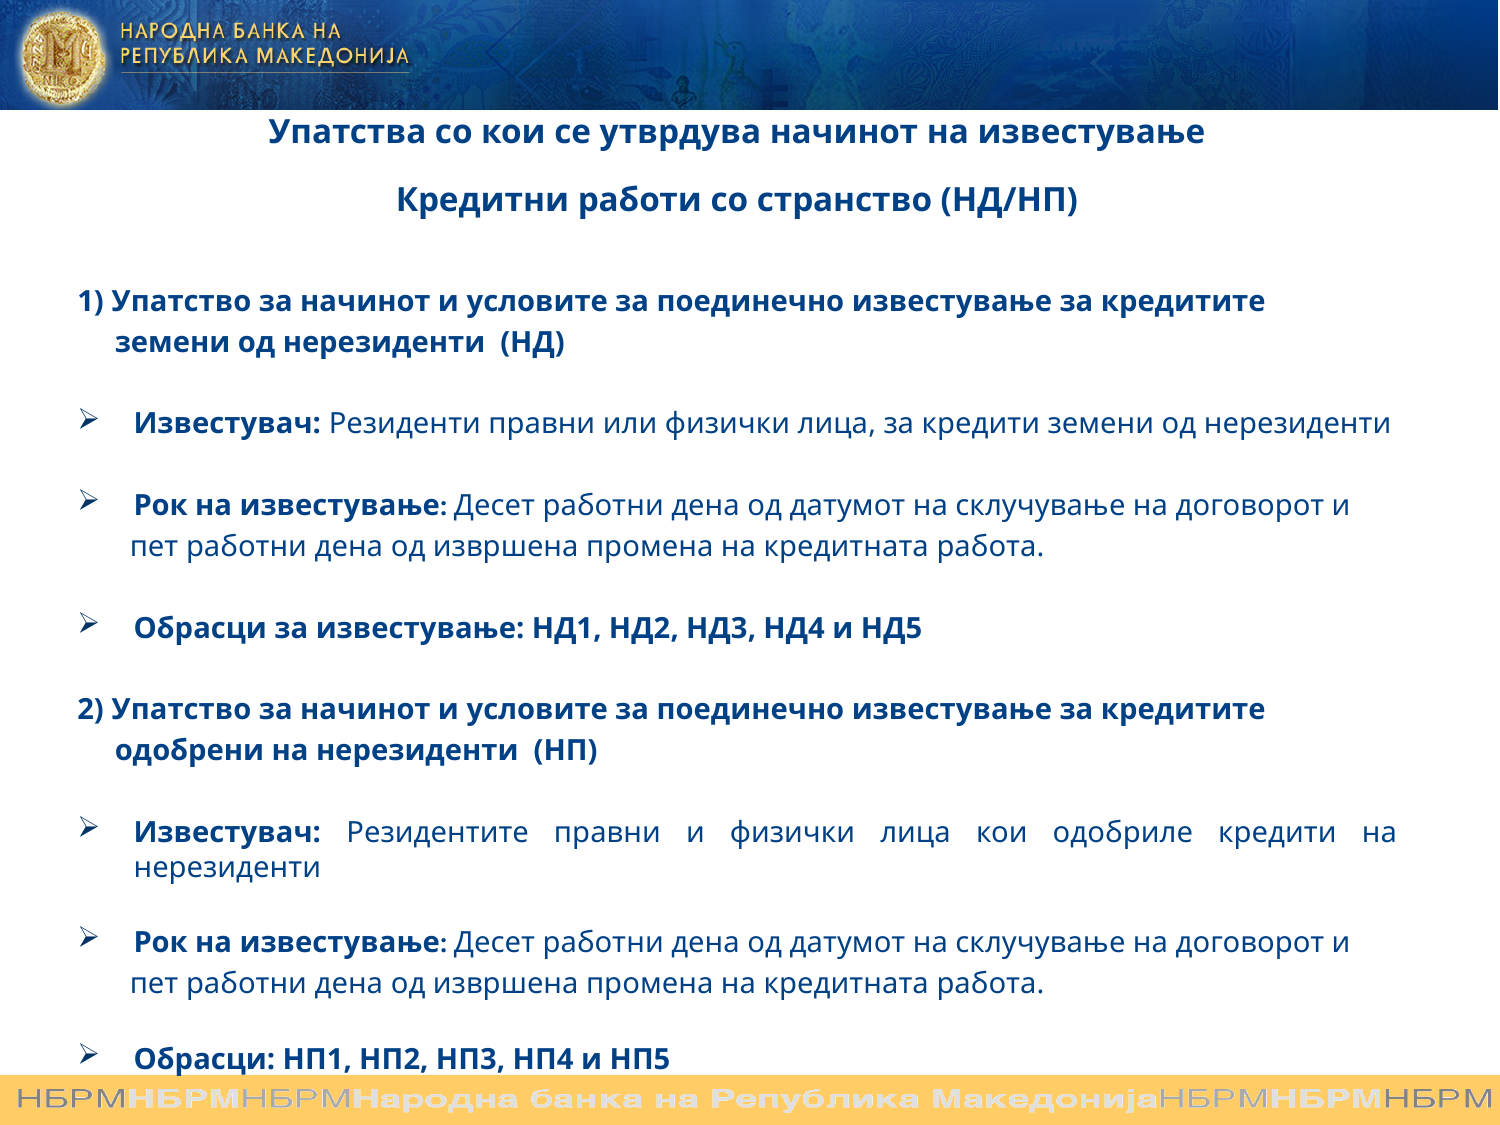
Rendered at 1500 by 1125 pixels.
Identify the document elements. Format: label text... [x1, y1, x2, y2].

title Упатства со кои се утврдува начинот на известување Кредитни работи со странство (НД/НП) [62, 37, 1413, 225]
picture [15, 1089, 1491, 1113]
list 1) Упатство за начинот и условите за поединечно известување за кредитите земени од нерезиденти (НД) Известувач: Резиденти правни или физички лица, за кредити земени од нерезиденти Рок на известување: Десет работни дена од датумот на склучување на договорот и пет работни дена од извршена промена на кредитната работа. Обрасци за известување: НД1, НД2, НД3, НД4 и НД5 2) Упатство за начинот и условите за поединечно известување за кредитите одобрени на нерезиденти (НП) Известувач: Резидентите правни и физички лица кои одобриле кредити на нерезиденти Рок на известување: Десет работни дена од датумот на склучување на договорот и пет работни дена од извршена промена на кредитната работа. Обрасци: НП1, НП2, НП3, НП4 и НП5 [62, 275, 1413, 1088]
